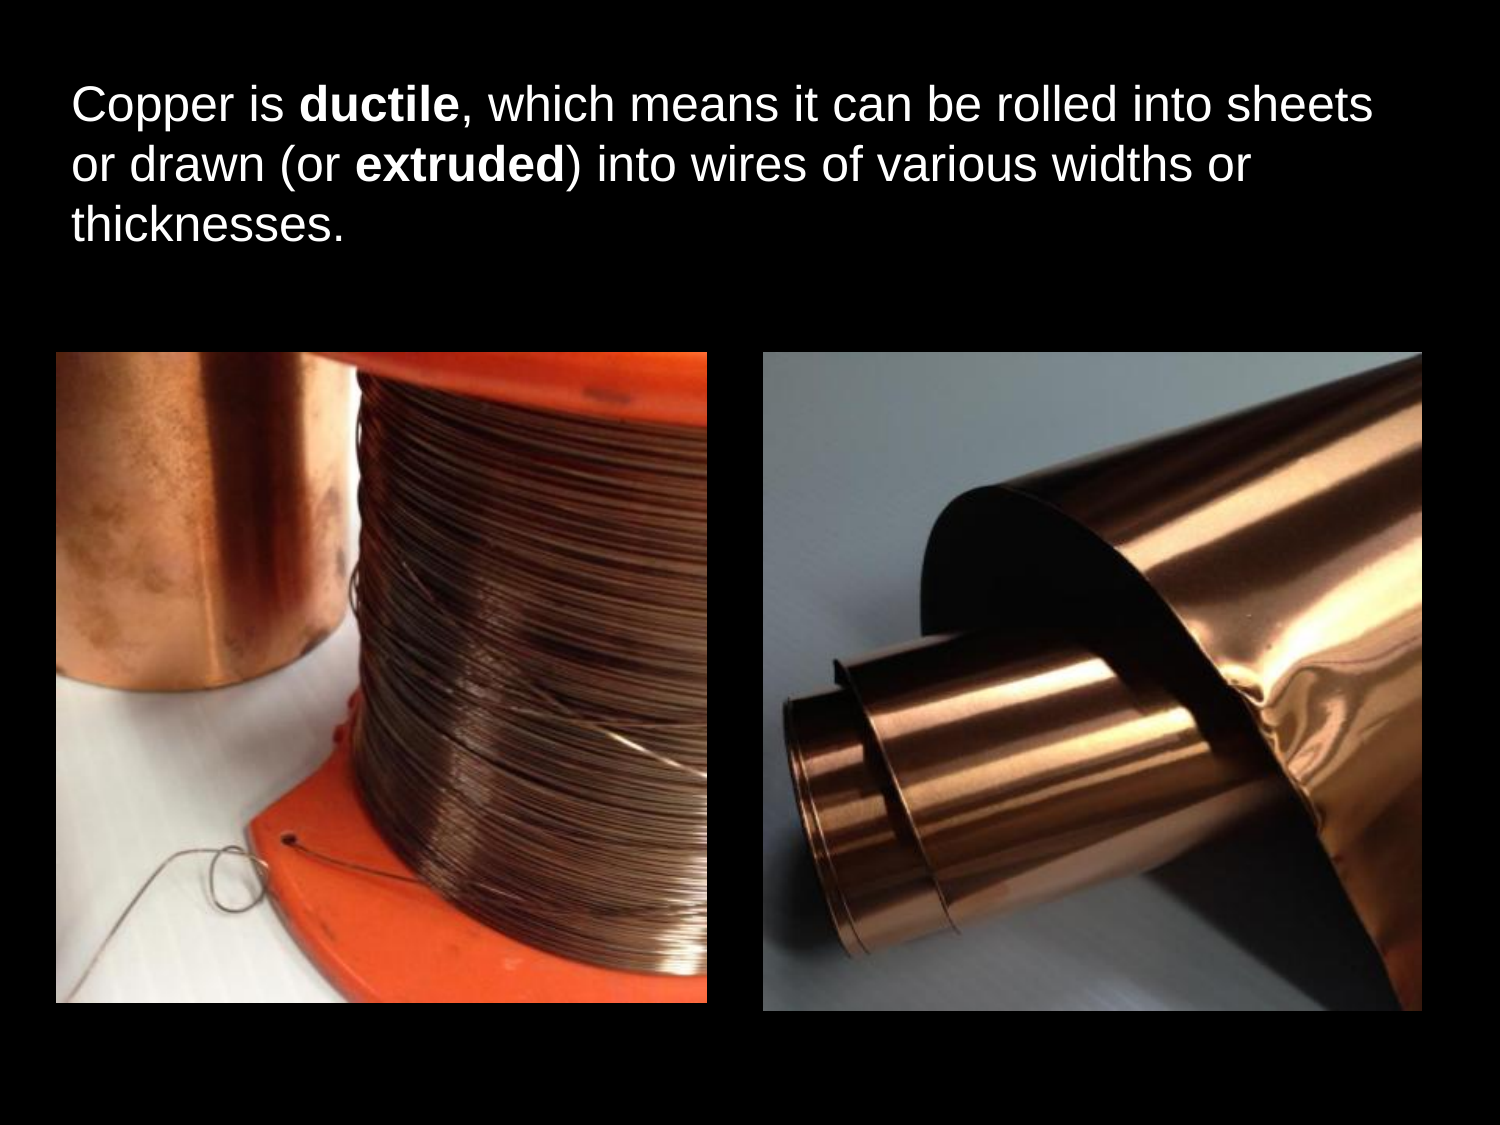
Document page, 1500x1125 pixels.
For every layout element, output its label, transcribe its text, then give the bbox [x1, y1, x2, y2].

list Copper is ductile, which means it can be rolled into sheets or drawn (or extruded) into wires of various widths or thicknesses. [56, 64, 1473, 310]
picture [55, 352, 707, 1004]
picture [763, 352, 1423, 1011]
